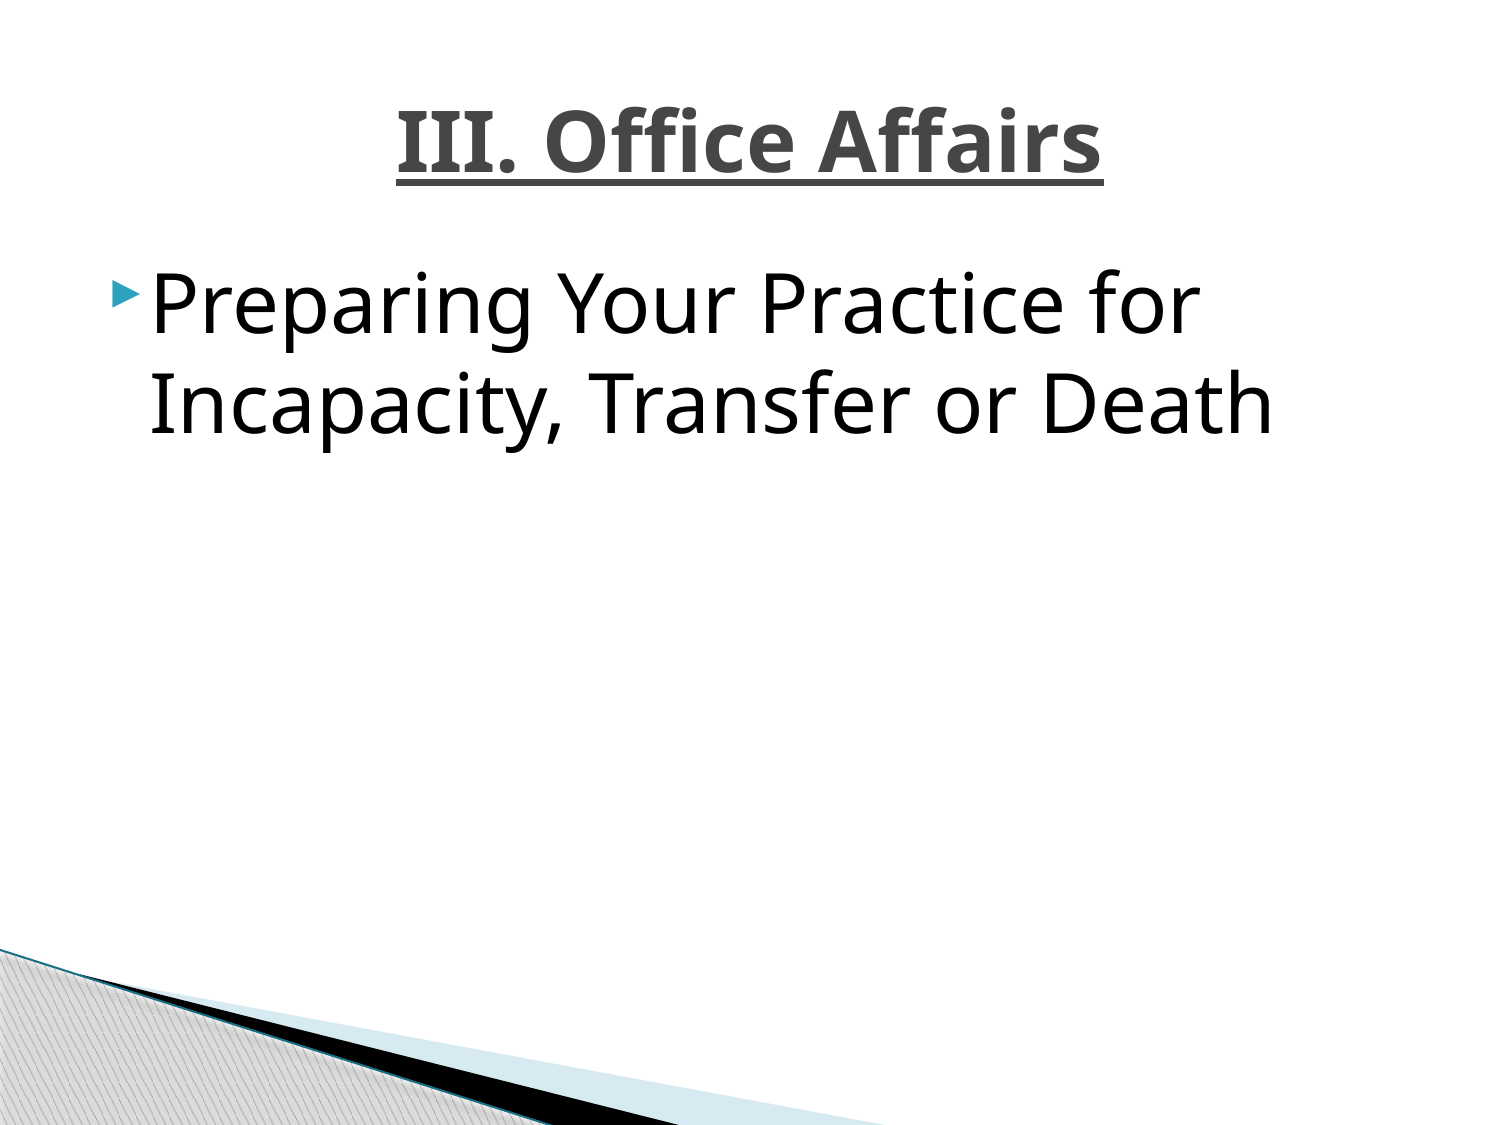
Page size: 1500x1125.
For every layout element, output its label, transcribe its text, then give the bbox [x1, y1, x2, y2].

title III. Office Affairs [75, 45, 1425, 233]
list Preparing Your Practice for Incapacity, Transfer or Death [75, 243, 1425, 986]
